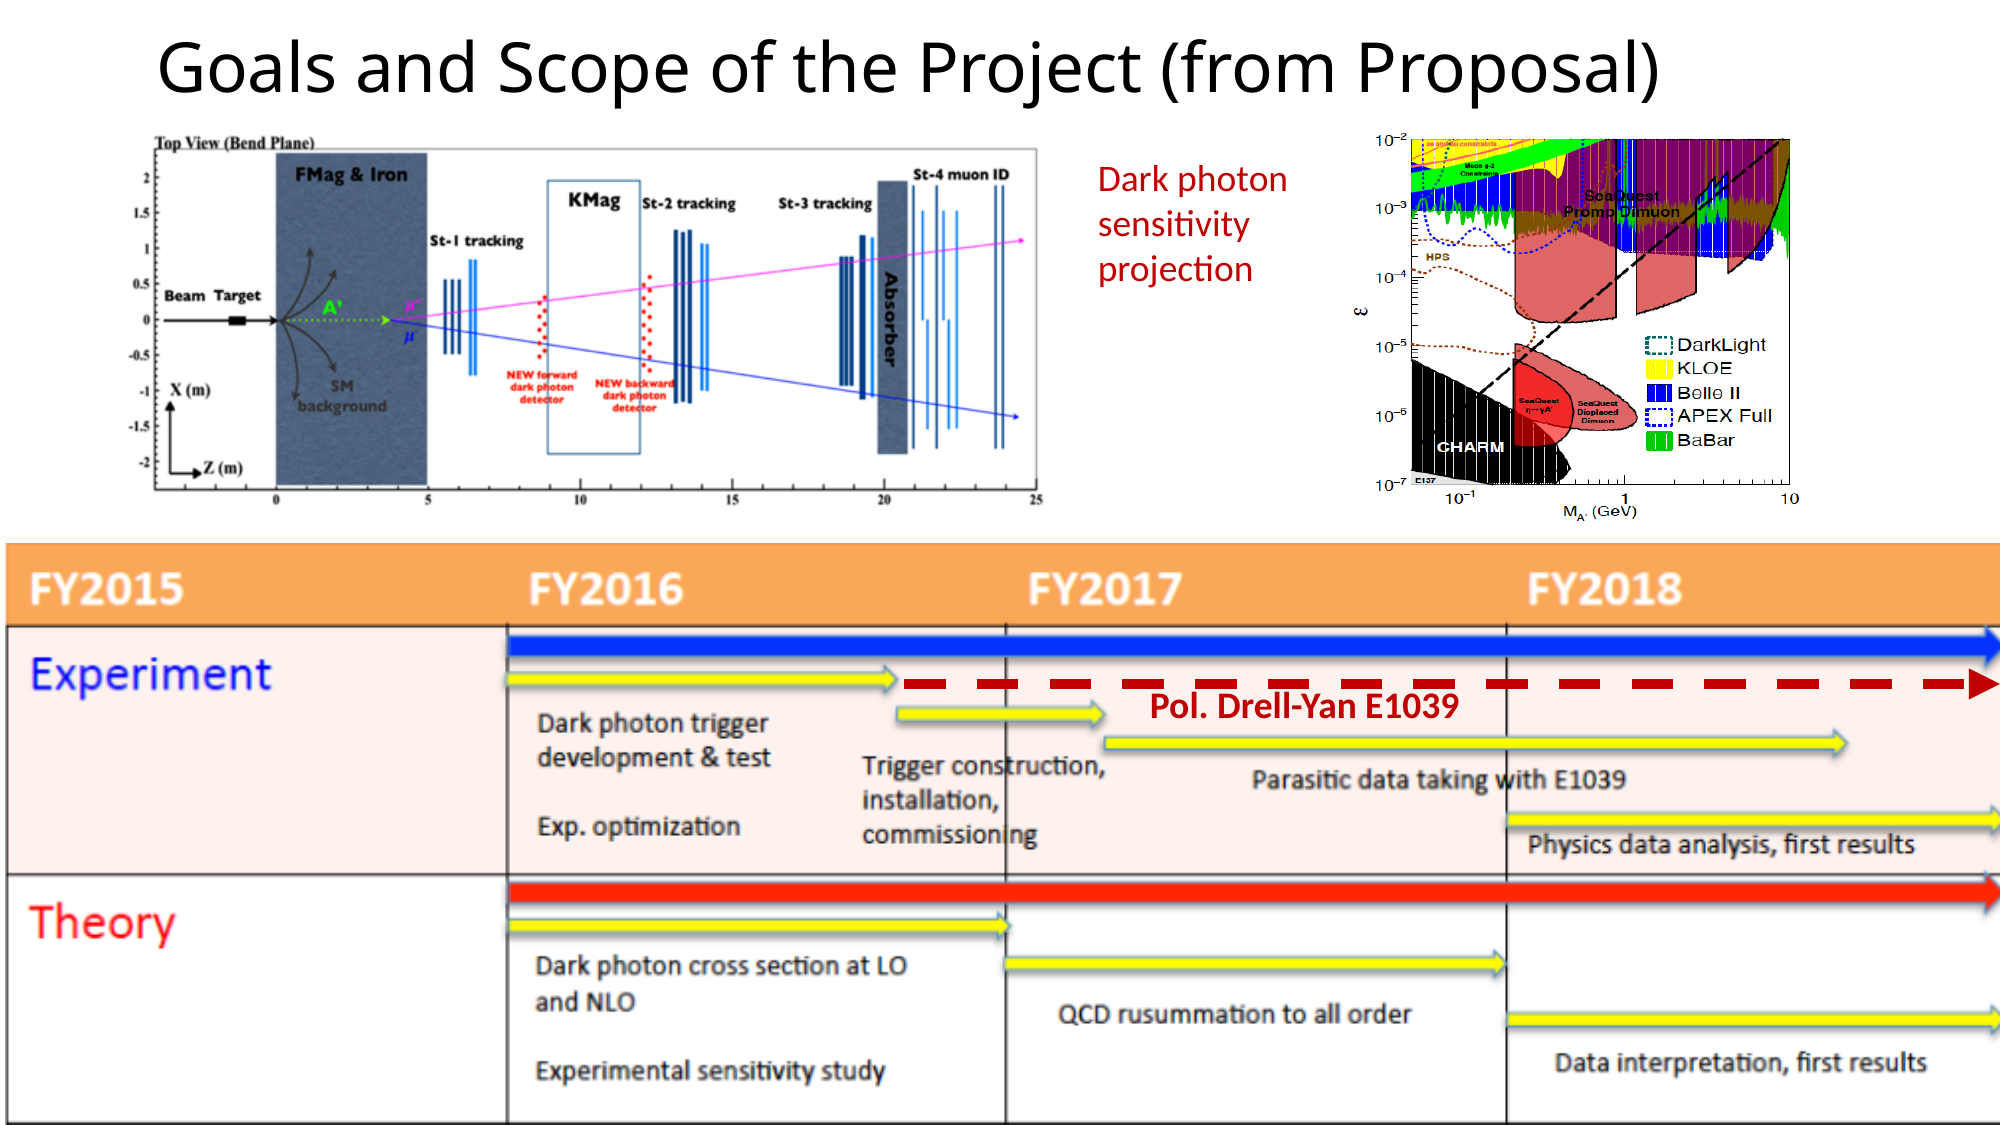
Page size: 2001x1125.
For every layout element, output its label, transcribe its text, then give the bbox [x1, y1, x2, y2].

title Goals and Scope of the Project (from Proposal) [141, 0, 1866, 141]
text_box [5, 542, 2000, 1125]
picture [1337, 126, 1807, 529]
text_box Dark photon sensitivity projection [1083, 146, 1304, 297]
picture [123, 126, 1052, 512]
